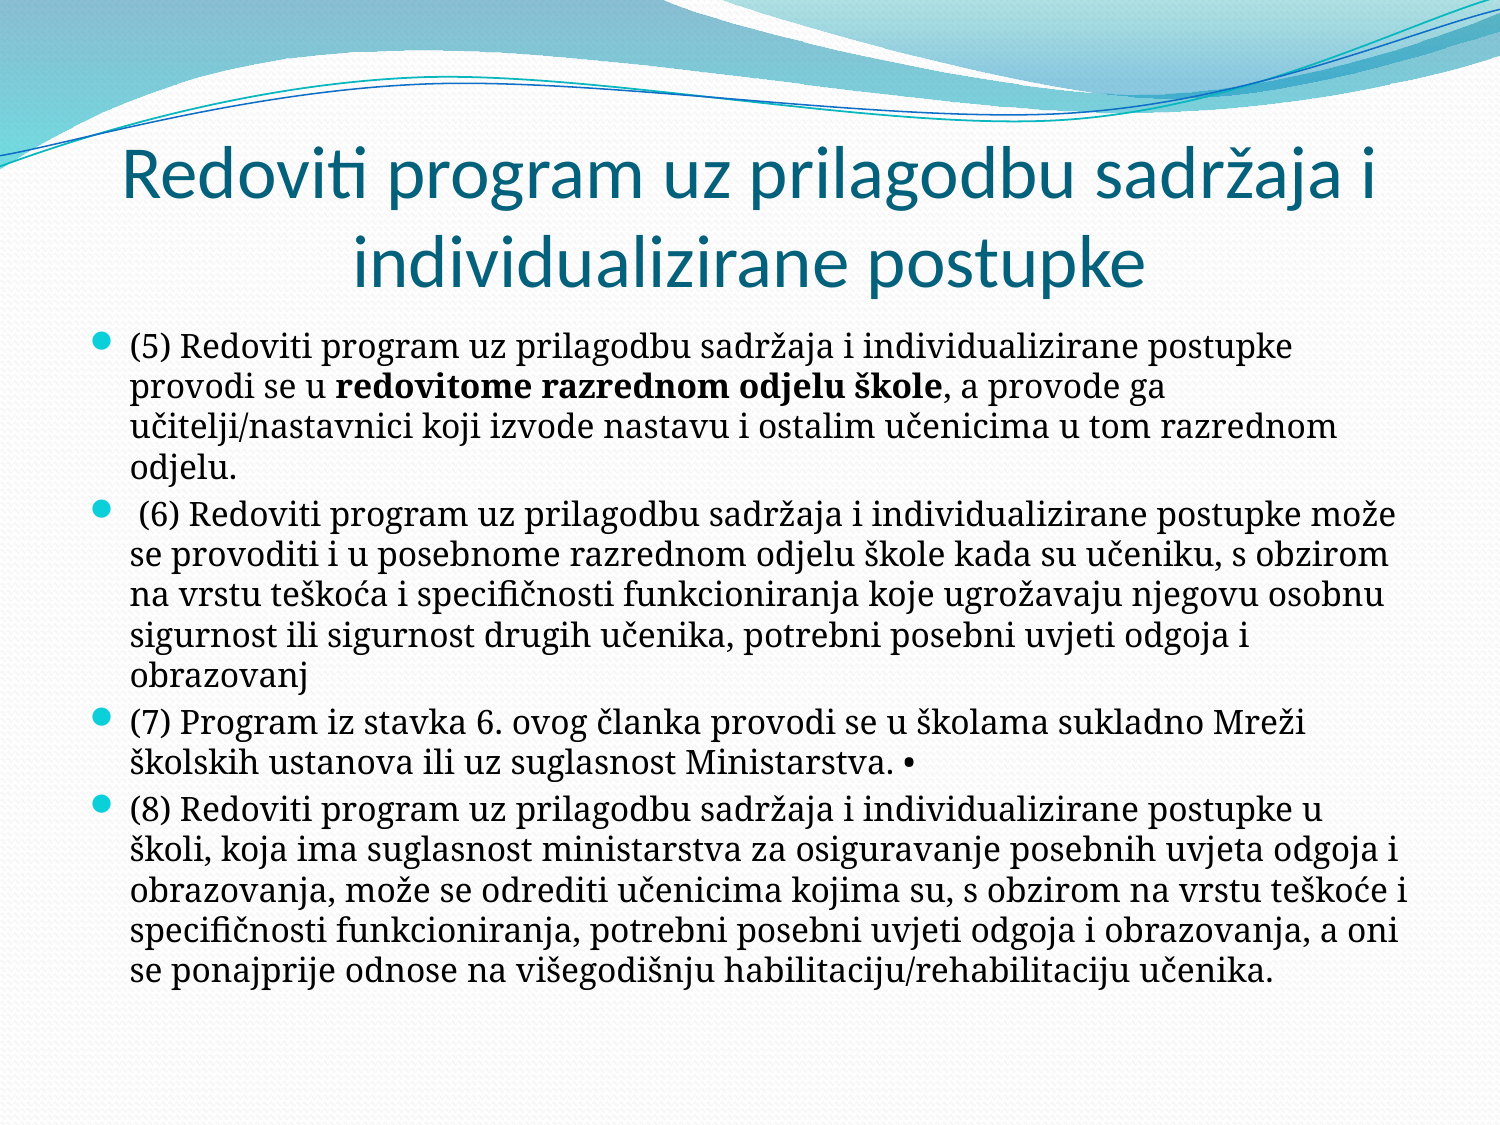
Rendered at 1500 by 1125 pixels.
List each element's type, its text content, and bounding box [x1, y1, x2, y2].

title Redoviti program uz prilagodbu sadržaja i individualizirane postupke [75, 115, 1425, 303]
list (5) Redoviti program uz prilagodbu sadržaja i individualizirane postupke provodi se u redovitome razrednom odjelu škole, a provode ga učitelji/nastavnici koji izvode nastavu i ostalim učenicima u tom razrednom odjelu. (6) Redoviti program uz prilagodbu sadržaja i individualizirane postupke može se provoditi i u posebnome razrednom odjelu škole kada su učeniku, s obzirom na vrstu teškoća i specifičnosti funkcioniranja koje ugrožavaju njegovu osobnu sigurnost ili sigurnost drugih učenika, potrebni posebni uvjeti odgoja i obrazovanj (7) Program iz stavka 6. ovog članka provodi se u školama sukladno Mreži školskih ustanova ili uz suglasnost Ministarstva. • (8) Redoviti program uz prilagodbu sadržaja i individualizirane postupke u školi, koja ima suglasnost ministarstva za osiguravanje posebnih uvjeta odgoja i obrazovanja, može se odrediti učenicima kojima su, s obzirom na vrstu teškoće i specifičnosti funkcioniranja, potrebni posebni uvjeti odgoja i obrazovanja, a oni se ponajprije odnose na višegodišnju habilitaciju/rehabilitaciju učenika. [75, 317, 1425, 1038]
